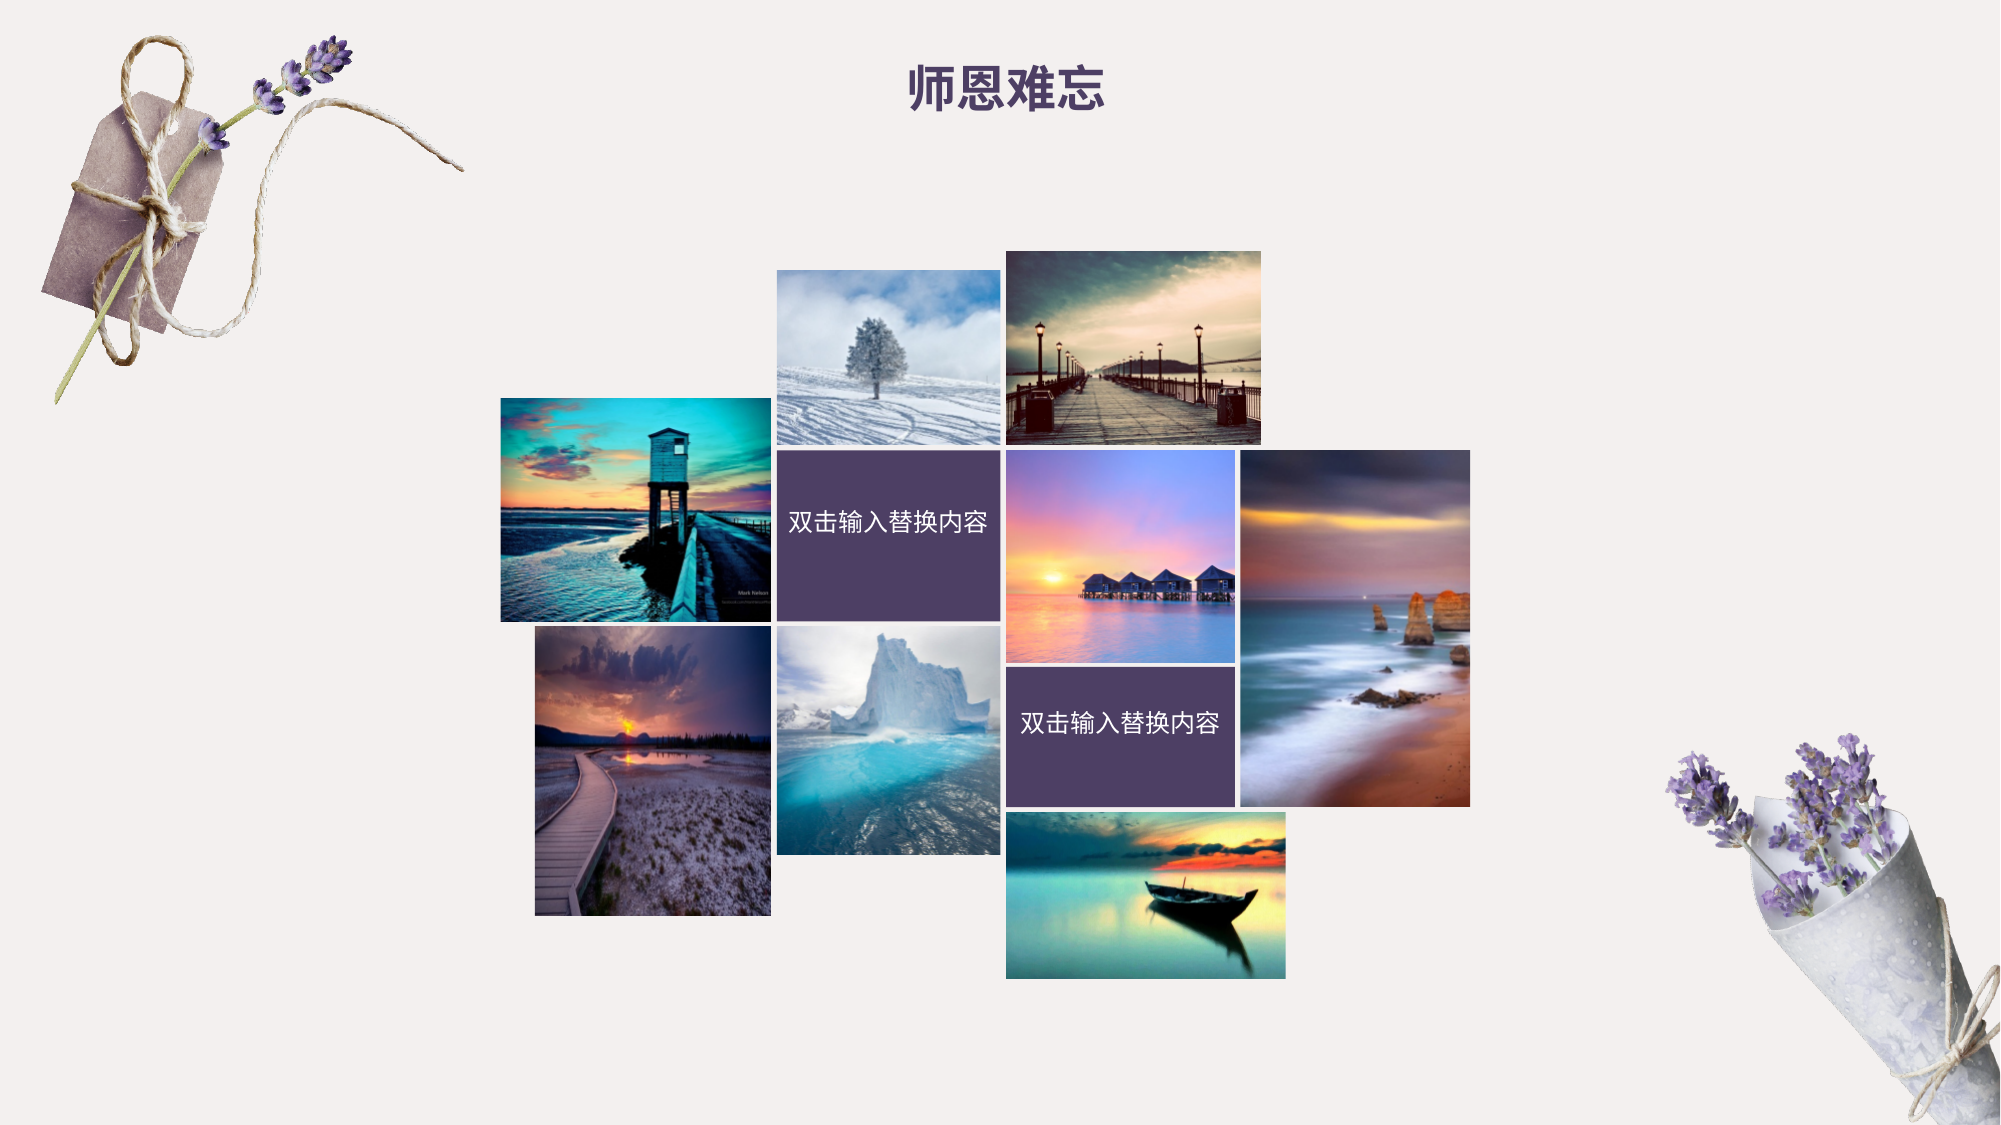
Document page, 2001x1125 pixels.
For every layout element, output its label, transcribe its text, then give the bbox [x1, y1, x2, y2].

text_box [500, 398, 771, 622]
text_box [1006, 812, 1286, 979]
text_box 双击输入替换内容 [776, 450, 1001, 622]
text_box [534, 626, 771, 916]
text_box 双击输入替换内容 [1006, 666, 1235, 808]
text_box [1240, 450, 1471, 807]
text_box [1006, 450, 1235, 663]
picture [1655, 670, 2001, 1125]
text_box 师恩难忘 [613, 50, 1399, 126]
text_box [1006, 251, 1261, 445]
text_box [776, 626, 1001, 855]
picture [40, 34, 465, 405]
text_box [776, 270, 1001, 445]
